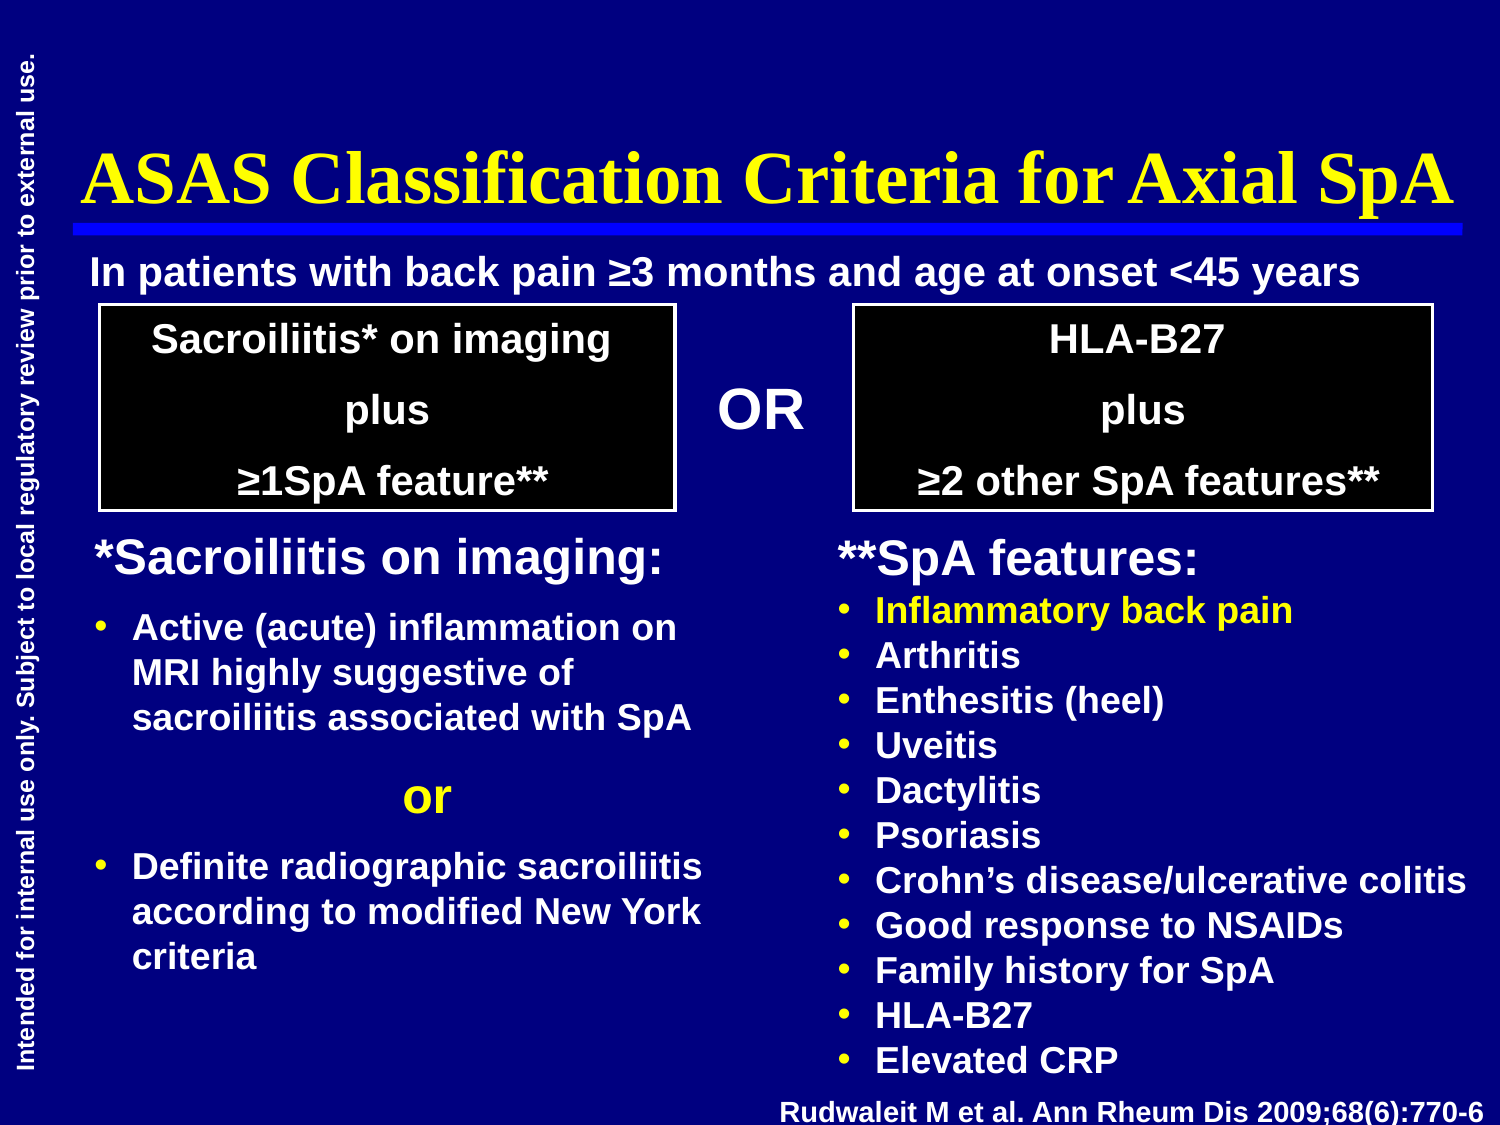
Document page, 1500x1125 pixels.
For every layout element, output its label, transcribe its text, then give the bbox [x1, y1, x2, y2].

text_box Rudwaleit M et al. Ann Rheum Dis 2009;68(6):770-6 [704, 1085, 1500, 1125]
text_box In patients with back pain ≥3 months and age at onset <45 years [74, 237, 1377, 303]
text_box *Sacroiliitis on imaging: Active (acute) inflammation on MRI highly suggestive of sacroiliitis associated with SpA or Definite radiographic sacroiliitis according to modified New York criteria [79, 526, 732, 985]
text_box HLA-B27 plus ≥2 other SpA features** [853, 304, 1433, 511]
text_box **SpA features: Inflammatory back pain Arthritis Enthesitis (heel) Uveitis Dactylitis Psoriasis Crohn’s disease/ulcerative colitis Good response to NSAIDs Family history for SpA HLA-B27 Elevated CRP [822, 518, 1500, 1085]
title ASAS Classification Criteria for Axial SpA [79, 55, 1500, 221]
text_box OR [703, 363, 820, 449]
text_box Sacroiliitis* on imaging plus ≥1SpA feature** [99, 304, 675, 511]
